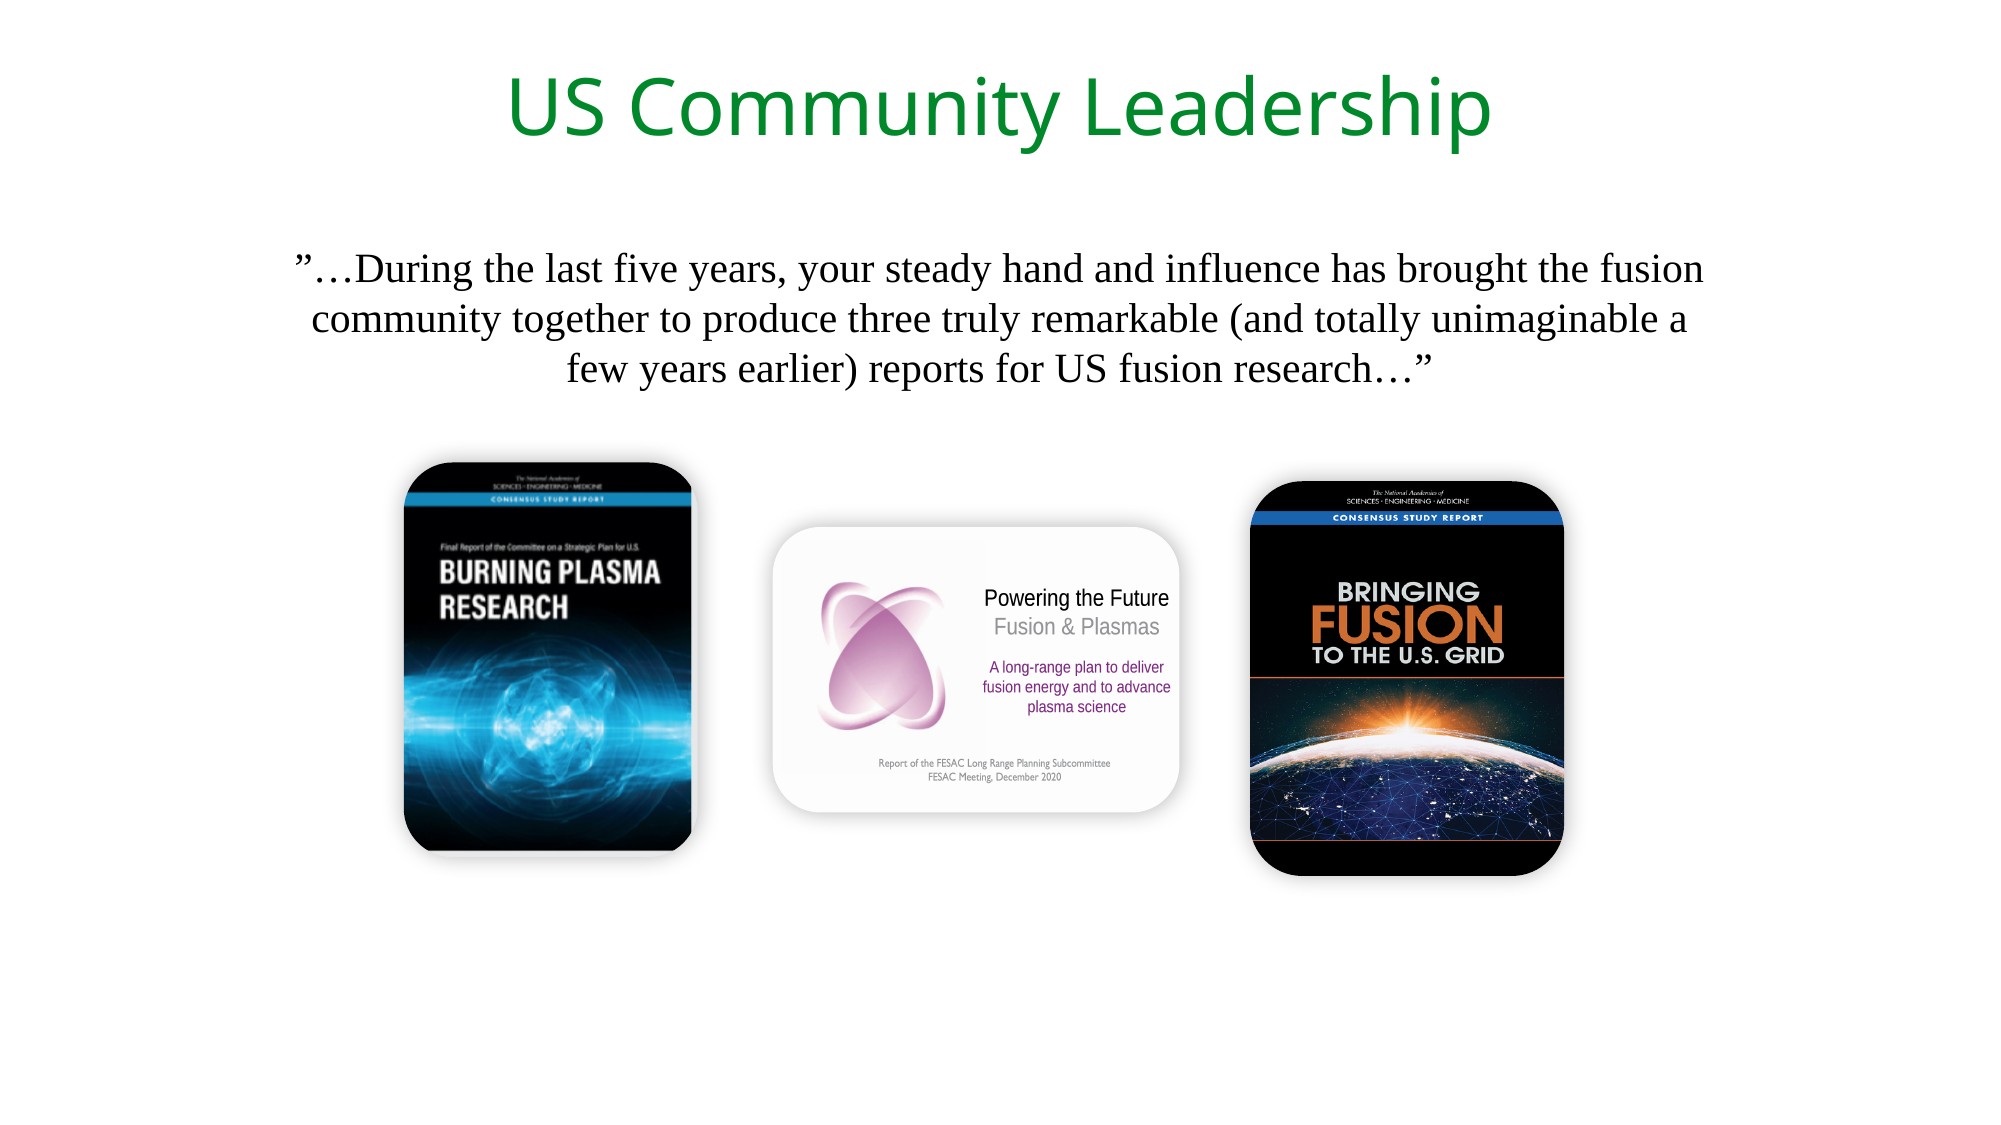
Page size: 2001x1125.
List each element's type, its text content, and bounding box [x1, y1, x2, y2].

title US Community Leadership [321, 2, 1679, 204]
picture [772, 526, 1180, 813]
picture [1249, 480, 1565, 877]
text_box ”…During the last five years, your steady hand and influence has brought the fusion community together to produce three truly remarkable (and totally unimaginable a few years earlier) reports for US fusion research…” [275, 229, 1725, 403]
picture [403, 462, 698, 858]
